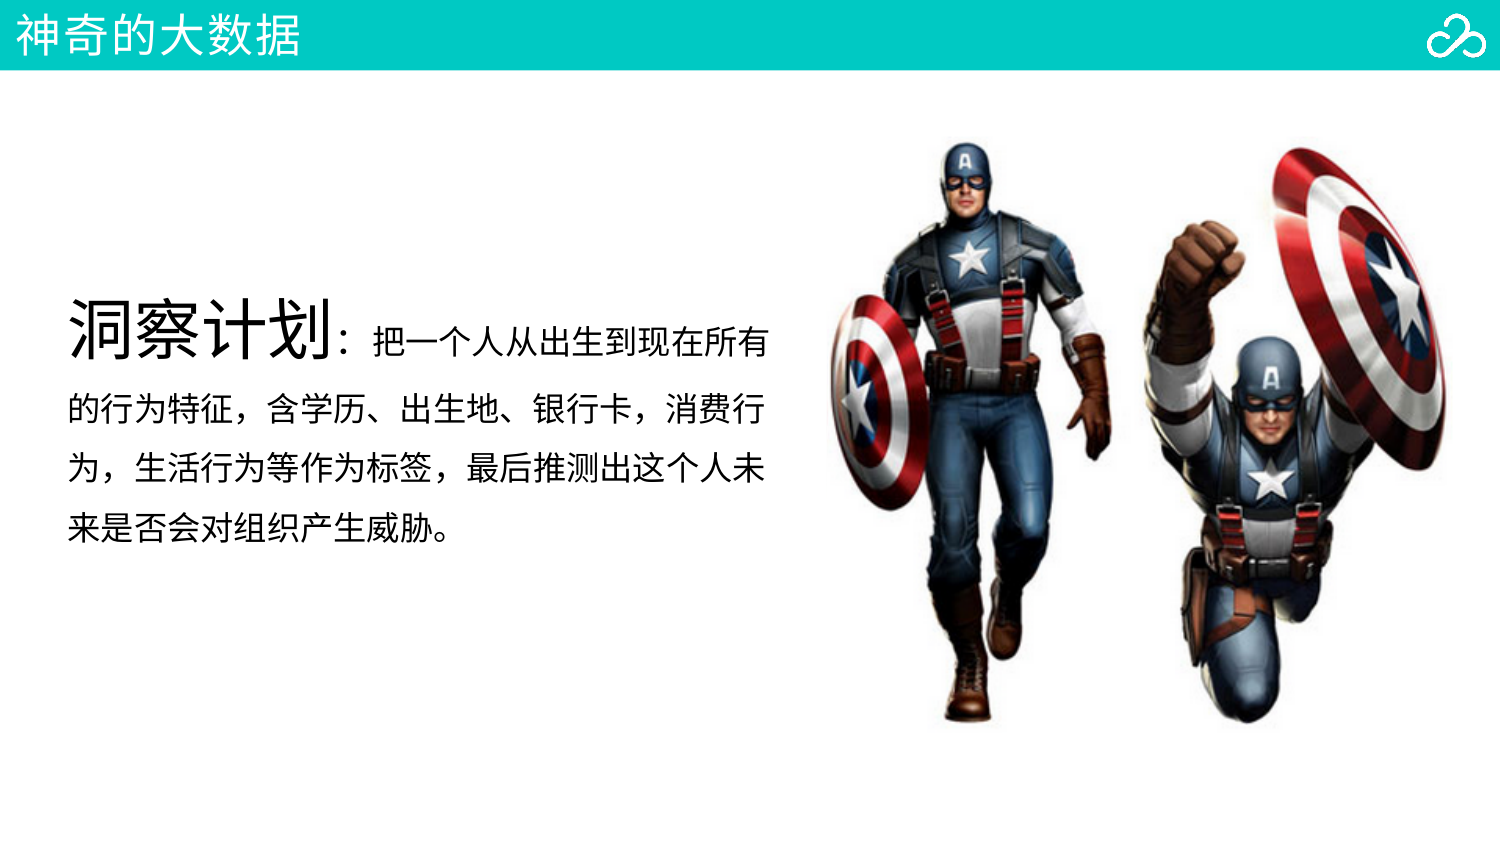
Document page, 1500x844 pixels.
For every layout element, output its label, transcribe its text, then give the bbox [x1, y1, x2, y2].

text_box 洞察计划：把一个人从出生到现在所有的行为特征，含学历、出生地、银行卡，消费行为，生活行为等作为标签，最后推测出这个人未来是否会对组织产生威胁。 [53, 240, 803, 555]
title 神奇的大数据 [0, 3, 1282, 65]
picture [1426, 13, 1486, 61]
picture [826, 126, 1470, 751]
